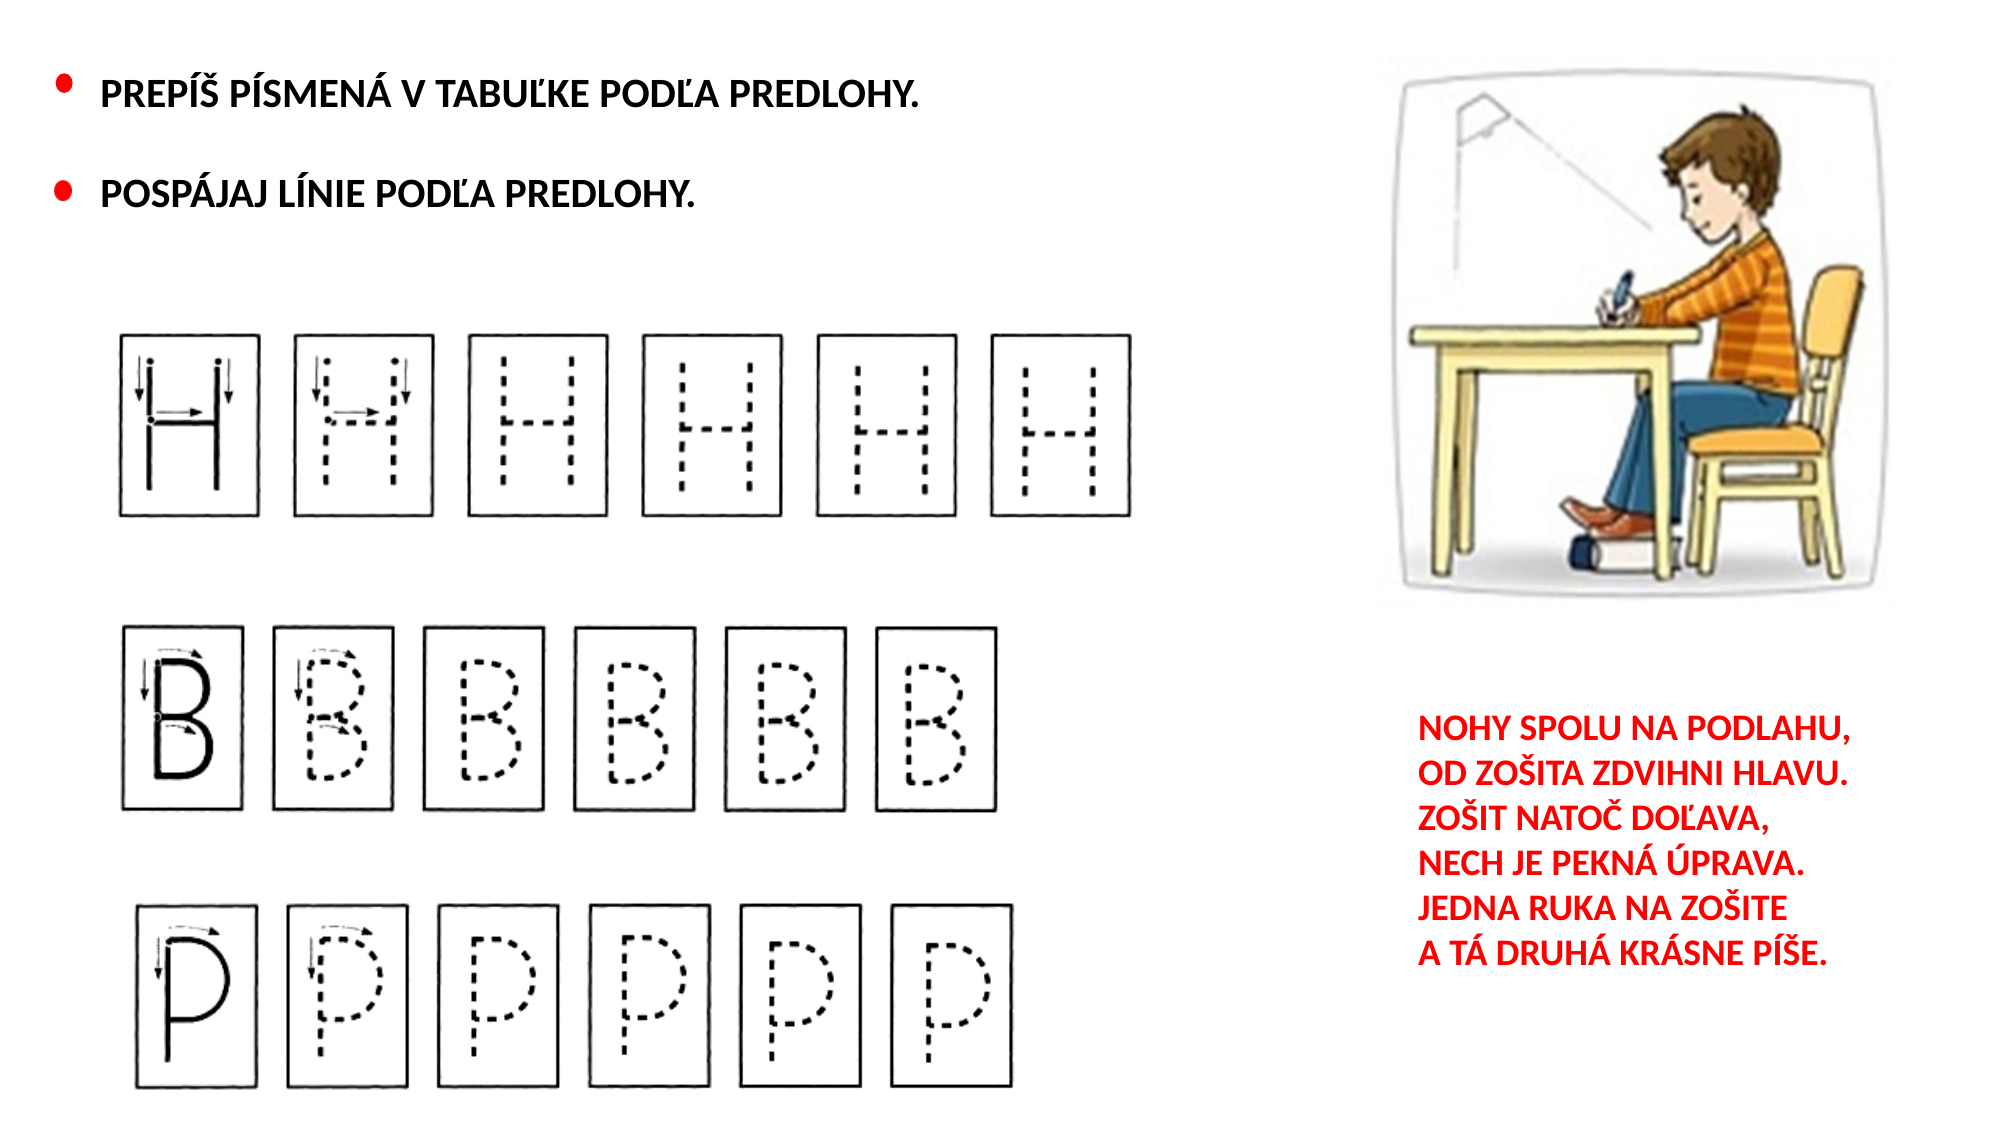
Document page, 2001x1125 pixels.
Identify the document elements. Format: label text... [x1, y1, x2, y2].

picture [110, 614, 1008, 819]
picture [54, 180, 72, 201]
text_box NOHY SPOLU NA PODLAHU, OD ZOŠITA ZDVIHNI HLAVU. ZOŠIT NATOČ DOĽAVA, NECH JE PEKNÁ ÚPRAVA. JEDNA RUKA NA ZOŠITE A TÁ DRUHÁ KRÁSNE PÍŠE. [1403, 695, 1867, 981]
text_box [55, 73, 73, 93]
picture [109, 323, 1143, 523]
picture [1368, 41, 1903, 606]
picture [130, 896, 1019, 1096]
text_box PREPÍŠ PÍSMENÁ V TABUĽKE PODĽA PREDLOHY. POSPÁJAJ LÍNIE PODĽA PREDLOHY. [85, 58, 937, 223]
